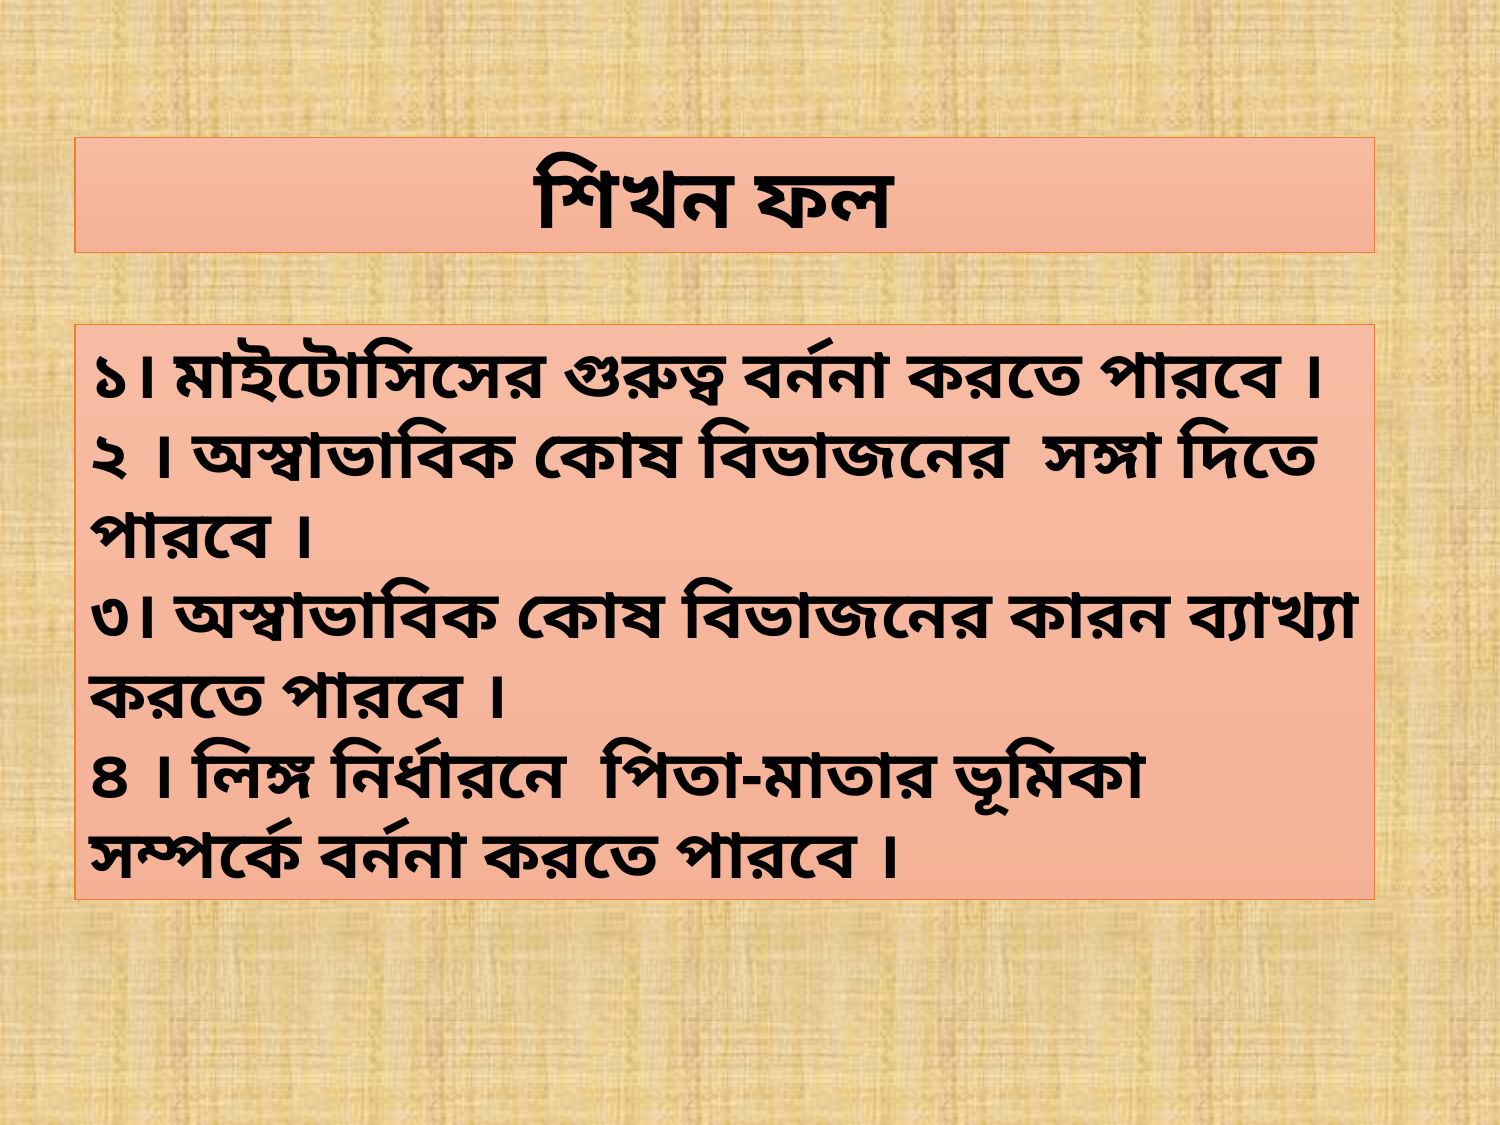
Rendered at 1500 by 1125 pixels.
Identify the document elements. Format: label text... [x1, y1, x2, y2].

text_box ১। মাইটোসিসের গুরুত্ব বর্ননা করতে পারবে । ২ । অস্বাভাবিক কোষ বিভাজনের সঙ্গা দিতে পারবে । ৩। অস্বাভাবিক কোষ বিভাজনের কারন ব্যাখ্যা করতে পারবে । ৪ । লিঙ্গ নির্ধারনে পিতা-মাতার ভূমিকা সম্পর্কে বর্ননা করতে পারবে । [74, 324, 1375, 900]
text_box শিখন ফল [74, 137, 1375, 253]
picture [0, 0, 1500, 1125]
